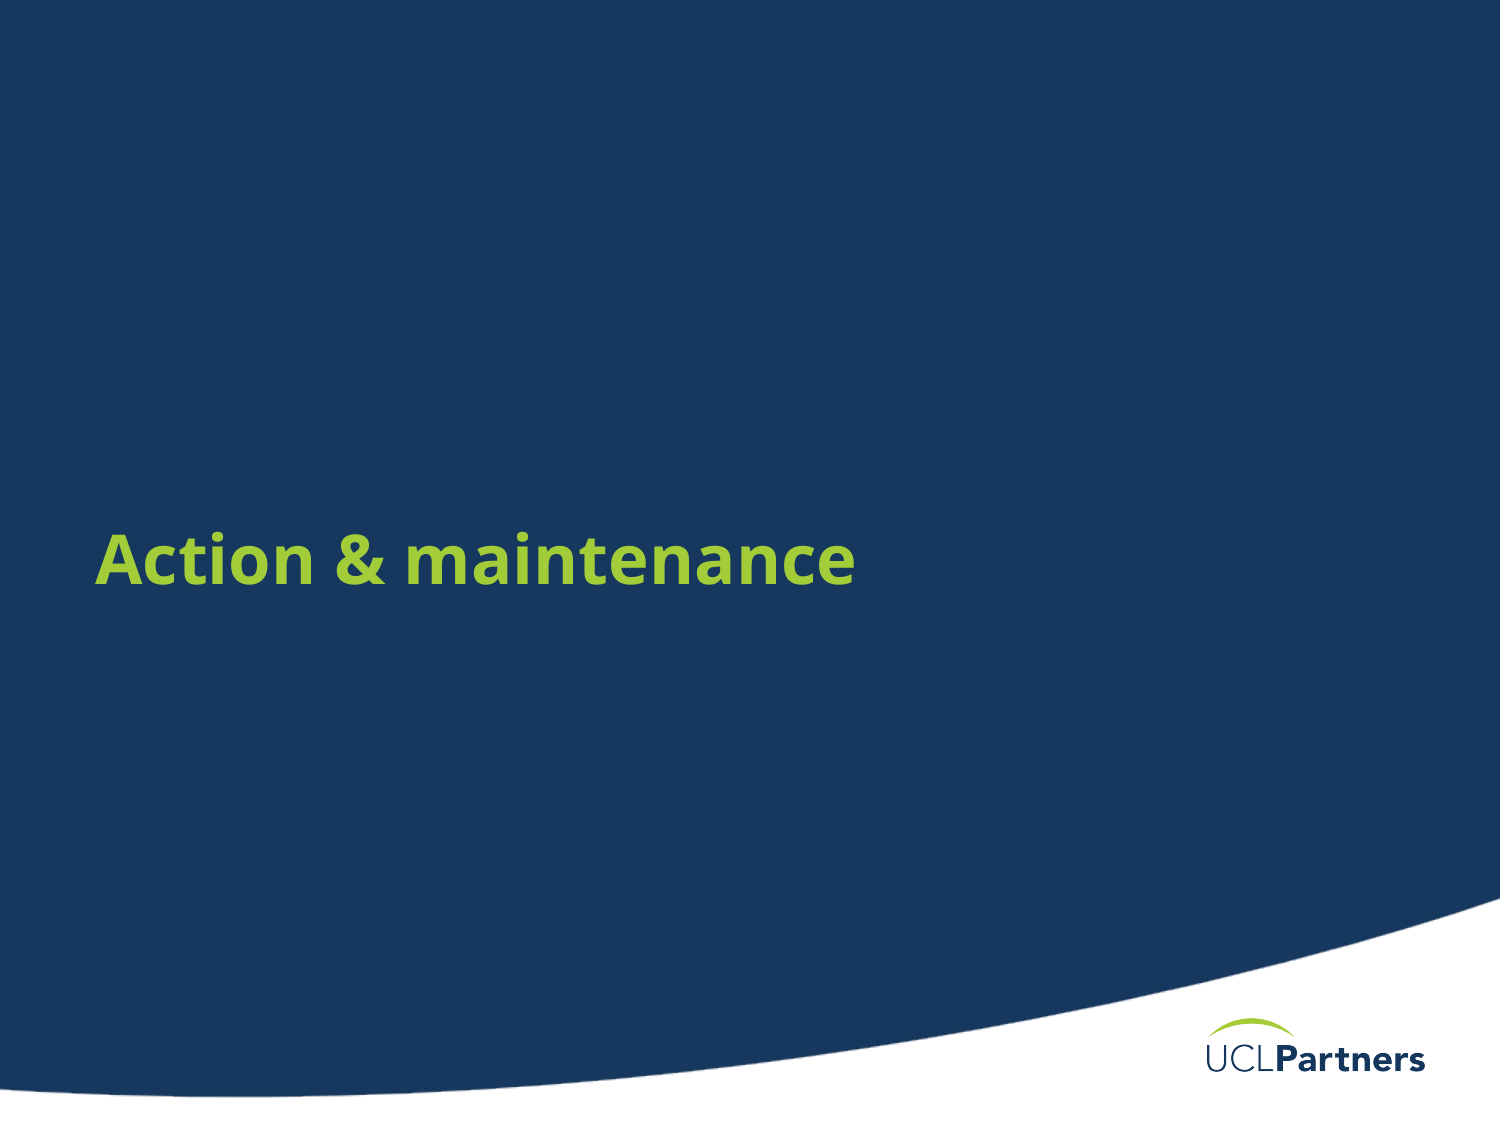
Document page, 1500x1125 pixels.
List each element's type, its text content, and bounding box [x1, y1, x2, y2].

list Action & maintenance [80, 205, 1425, 920]
picture [1207, 1018, 1425, 1072]
